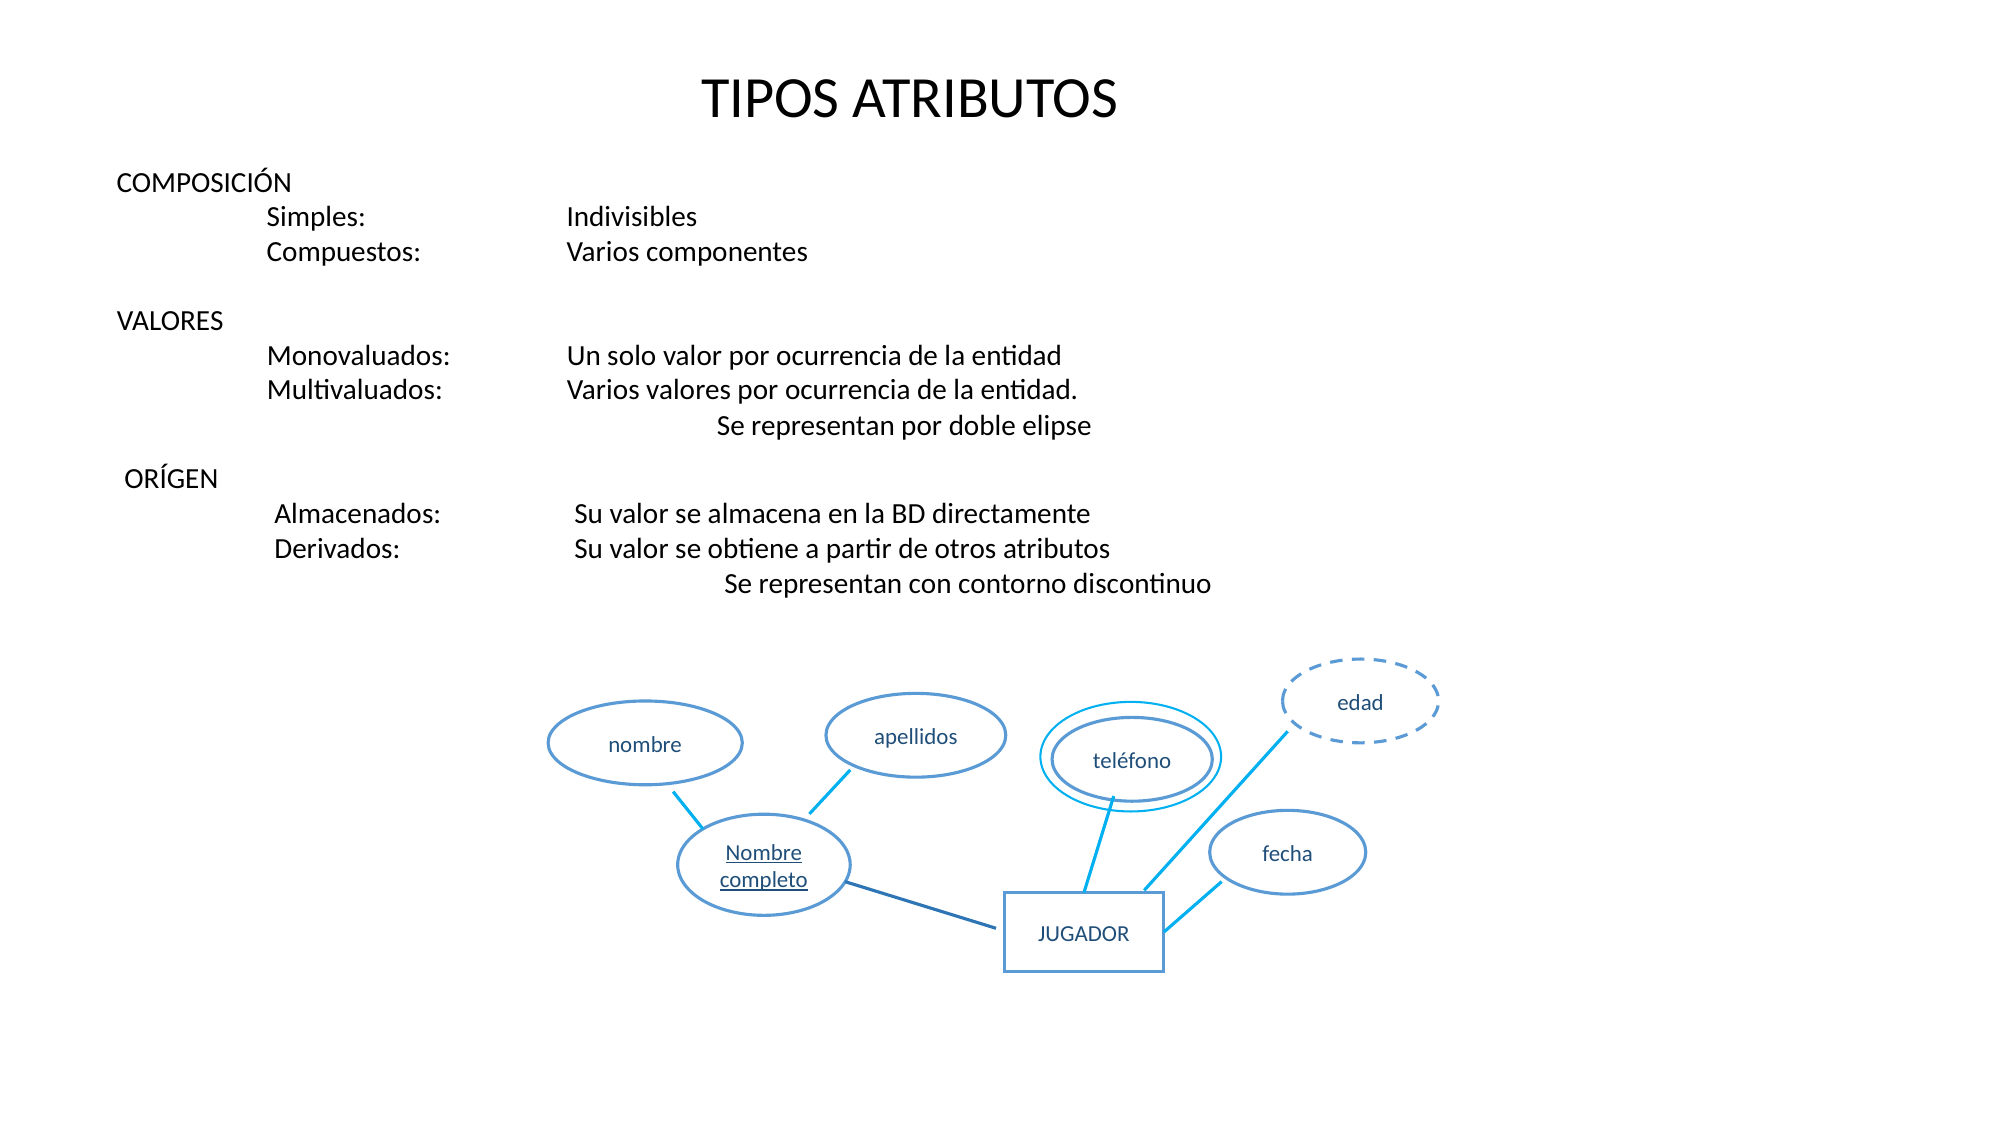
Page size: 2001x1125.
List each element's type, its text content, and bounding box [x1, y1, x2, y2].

text_box nombre [547, 699, 744, 786]
text_box [1039, 700, 1212, 813]
text_box edad [1281, 658, 1440, 744]
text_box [1163, 891, 1222, 933]
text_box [809, 769, 851, 814]
text_box Nombre completo [676, 813, 852, 917]
text_box VALORES Monovaluados: Un solo valor por ocurrencia de la entidad Multivaluados: Varios valores por ocurrencia de la entidad. Se representan por doble elipse [102, 293, 1202, 449]
text_box ORÍGEN Almacenados: Su valor se almacena en la BD directamente Derivados: Su valor se obtiene a partir de otros atributos Se representan con contorno discontinuo [109, 451, 1322, 642]
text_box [845, 881, 997, 929]
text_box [1083, 796, 1114, 893]
text_box apellidos [824, 692, 1007, 779]
text_box COMPOSICIÓN Simples: Indivisibles Compuestos: Varios componentes [101, 155, 827, 276]
text_box TIPOS ATRIBUTOS [686, 51, 1154, 137]
text_box JUGADOR [1003, 892, 1165, 973]
text_box fecha [1253, 809, 1367, 896]
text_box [673, 791, 703, 829]
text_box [1144, 731, 1288, 891]
